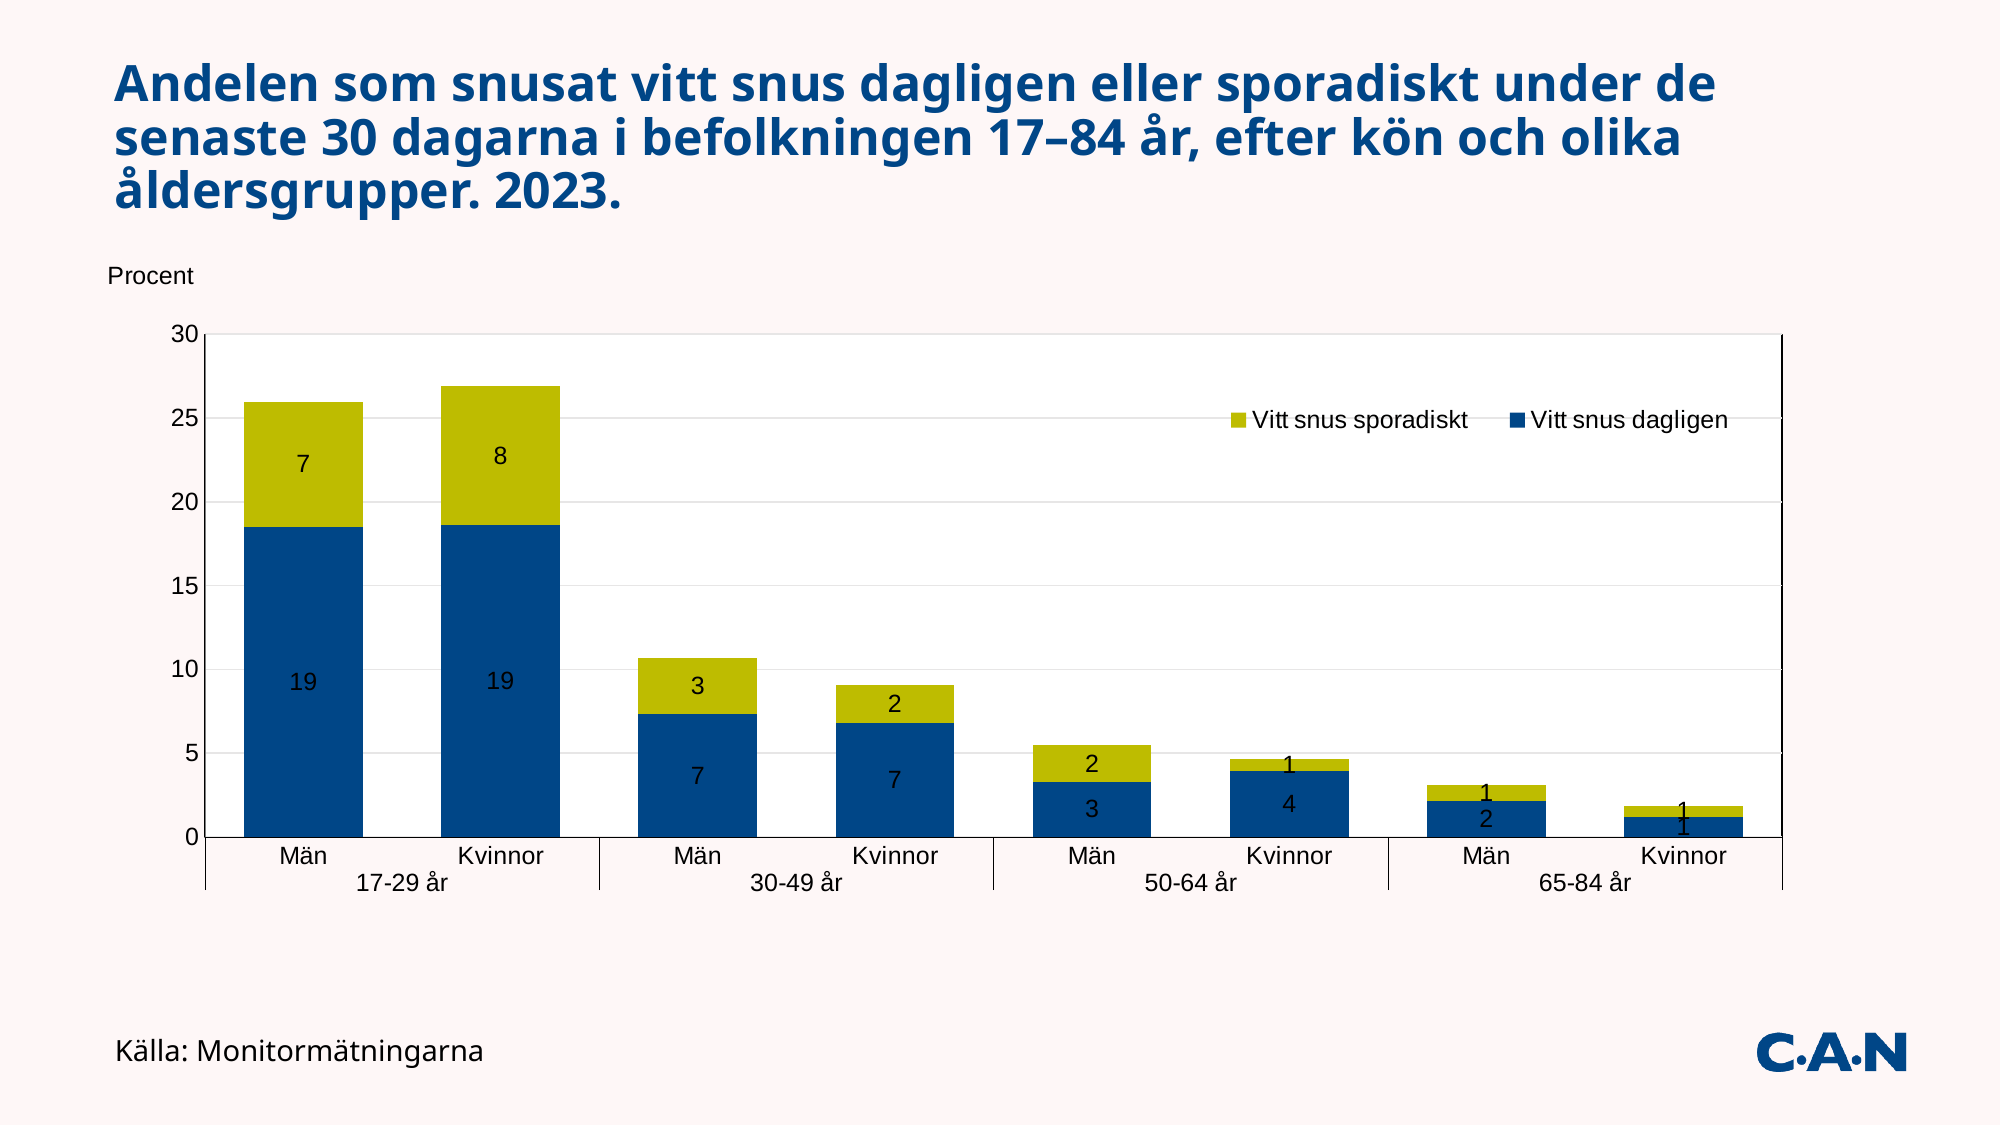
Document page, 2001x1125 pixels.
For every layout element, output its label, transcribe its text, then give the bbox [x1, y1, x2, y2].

title Andelen som snusat vitt snus dagligen eller sporadiskt under de senaste 30 dagarna i befolkningen 17–84 år, efter kön och olika åldersgrupper. 2023. [99, 45, 1900, 233]
picture [1756, 1032, 1907, 1072]
chart [99, 252, 1903, 996]
list Källa: Monitormätningarna [99, 1024, 1000, 1080]
